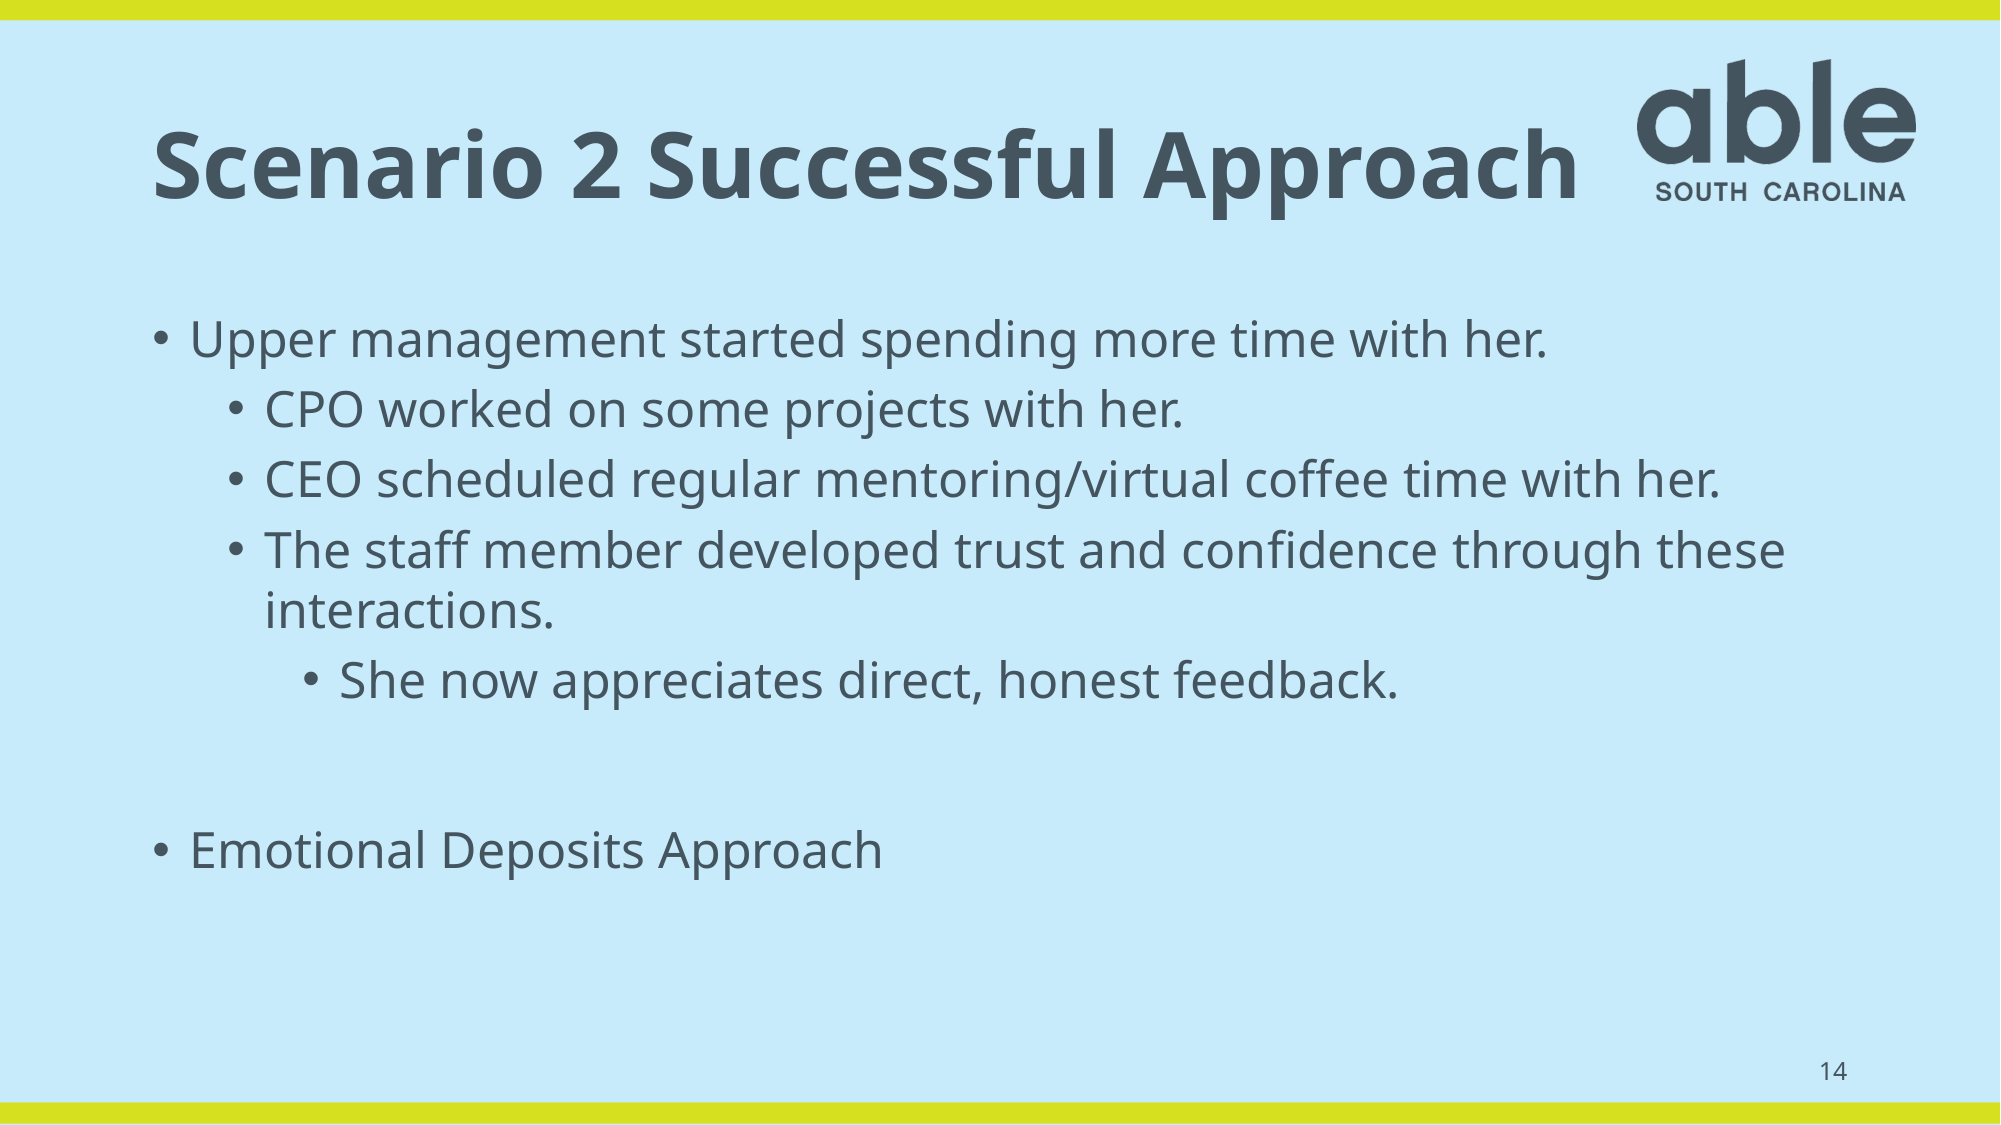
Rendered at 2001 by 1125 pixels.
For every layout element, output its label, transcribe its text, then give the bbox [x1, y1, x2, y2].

list Upper management started spending more time with her. CPO worked on some projects with her. CEO scheduled regular mentoring/virtual coffee time with her. The staff member developed trust and confidence through these interactions. She now appreciates direct, honest feedback. Emotional Deposits Approach [137, 299, 1863, 1014]
title Scenario 2 Successful Approach [137, 59, 1863, 278]
picture [1863, 59, 1916, 201]
slide_number 14 [1412, 1042, 1863, 1103]
